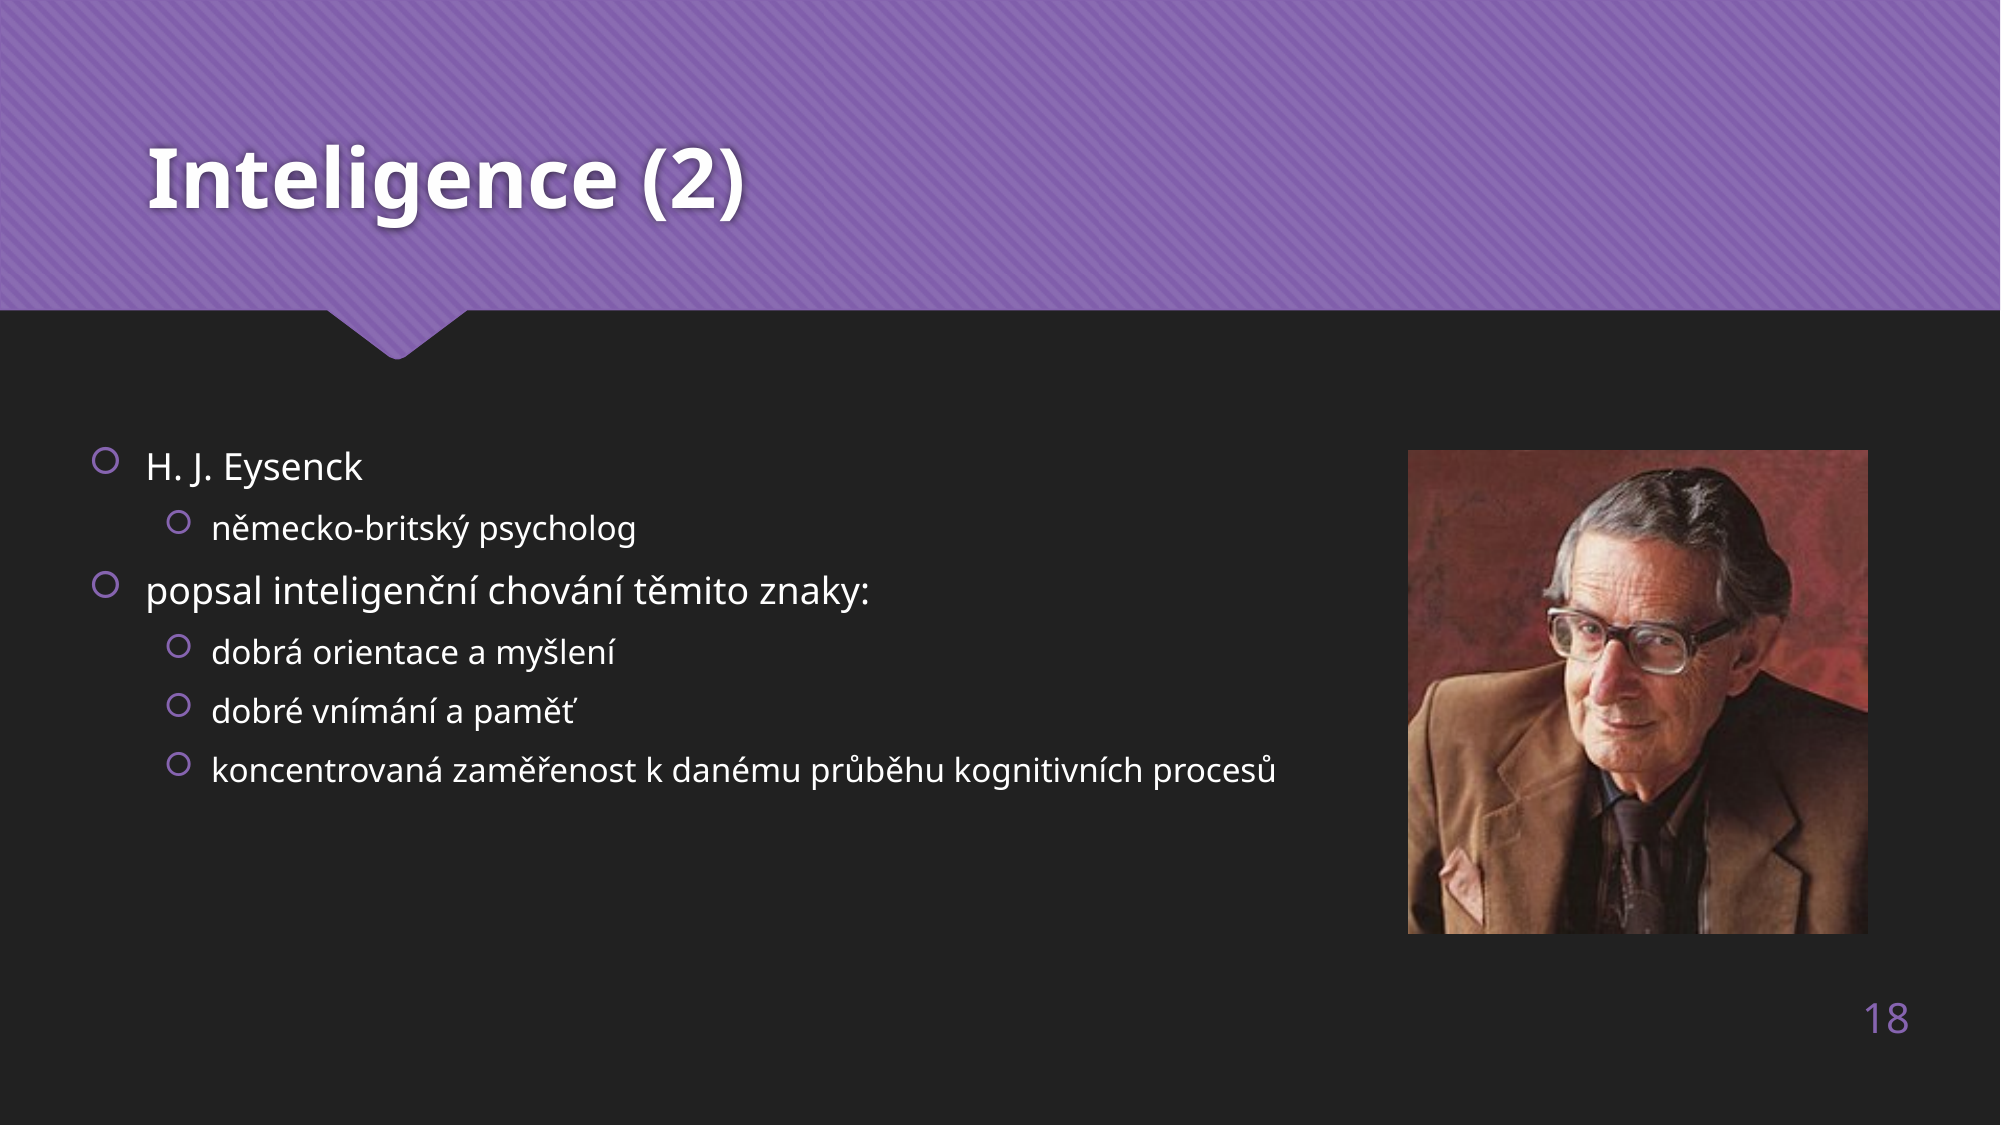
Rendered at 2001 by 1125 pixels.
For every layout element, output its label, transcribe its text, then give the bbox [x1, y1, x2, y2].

title Inteligence (2) [132, 73, 1868, 233]
picture [1408, 450, 1868, 935]
slide_number 18 [1751, 970, 1926, 1051]
list H. J. Eysenck německo-britský psycholog popsal inteligenční chování těmito znaky: dobrá orientace a myšlení dobré vnímání a paměť koncentrovaná zaměřenost k danému průběhu kognitivních procesů [74, 352, 1352, 880]
